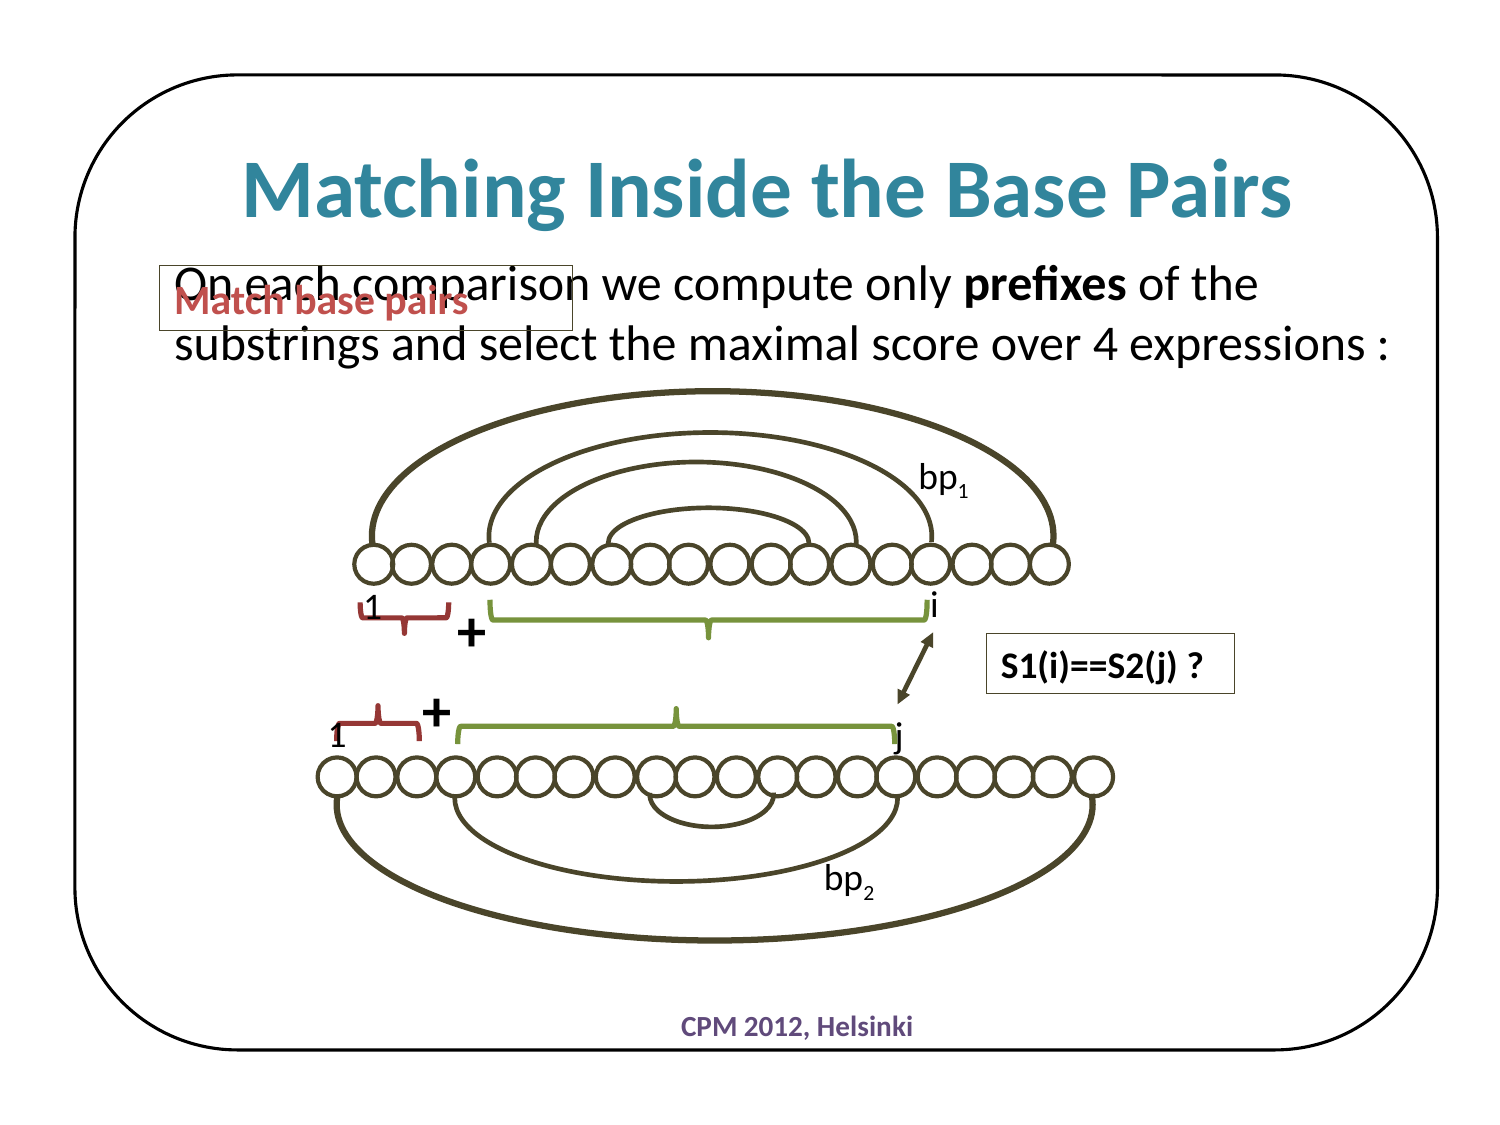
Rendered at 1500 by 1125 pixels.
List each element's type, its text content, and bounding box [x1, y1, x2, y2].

text_box [490, 601, 928, 639]
text_box [716, 755, 758, 794]
text_box [509, 542, 553, 586]
text_box On each comparison we compute only prefixes of the substrings and select the maximal score over 4 expressions : [159, 243, 1424, 379]
text_box Match base pairs [159, 265, 573, 331]
text_box [475, 755, 516, 799]
text_box [773, 794, 892, 803]
text_box [371, 390, 1055, 546]
text_box [877, 763, 916, 799]
text_box [471, 542, 511, 586]
text_box [911, 542, 951, 580]
text_box [797, 755, 837, 799]
text_box [788, 545, 832, 586]
text_box [991, 542, 1030, 586]
text_box [395, 755, 439, 799]
text_box [349, 704, 407, 742]
text_box [552, 755, 596, 799]
text_box [535, 461, 858, 547]
text_box bp1 [903, 444, 998, 511]
text_box + [442, 586, 490, 671]
text_box + [407, 665, 455, 751]
text_box [1027, 542, 1071, 586]
text_box [393, 542, 434, 586]
text_box [950, 542, 994, 586]
text_box [757, 755, 800, 799]
text_box CPM 2012, Helsinki [324, 999, 1270, 1050]
text_box [432, 542, 474, 586]
text_box [590, 545, 631, 586]
text_box [315, 759, 359, 799]
text_box [628, 545, 669, 586]
text_box [995, 755, 1036, 799]
text_box [648, 792, 775, 828]
text_box [1033, 755, 1073, 799]
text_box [897, 633, 934, 705]
text_box [551, 546, 591, 586]
text_box [501, 795, 531, 799]
text_box 1 [348, 574, 384, 634]
text_box [956, 755, 998, 799]
text_box [100, 267, 1424, 462]
text_box [357, 755, 396, 799]
text_box [751, 545, 790, 586]
text_box [709, 544, 752, 586]
text_box [436, 755, 476, 799]
text_box [872, 542, 914, 586]
text_box bp2 [808, 845, 904, 912]
text_box i [915, 572, 951, 633]
text_box [673, 755, 717, 794]
text_box S1(i)==S2(j) ? [986, 633, 1235, 694]
text_box 1 [312, 702, 349, 763]
text_box [666, 544, 711, 586]
text_box Matching Inside the Base Pairs [123, 126, 1412, 242]
text_box [915, 755, 959, 799]
text_box [456, 707, 896, 745]
text_box [1072, 755, 1116, 799]
text_box [533, 796, 650, 802]
text_box [830, 543, 873, 586]
text_box j [879, 704, 916, 764]
text_box [352, 542, 396, 584]
text_box [636, 755, 676, 797]
text_box [835, 755, 879, 799]
text_box [335, 794, 1094, 942]
text_box [384, 602, 442, 635]
text_box [595, 755, 637, 799]
text_box [513, 755, 555, 799]
